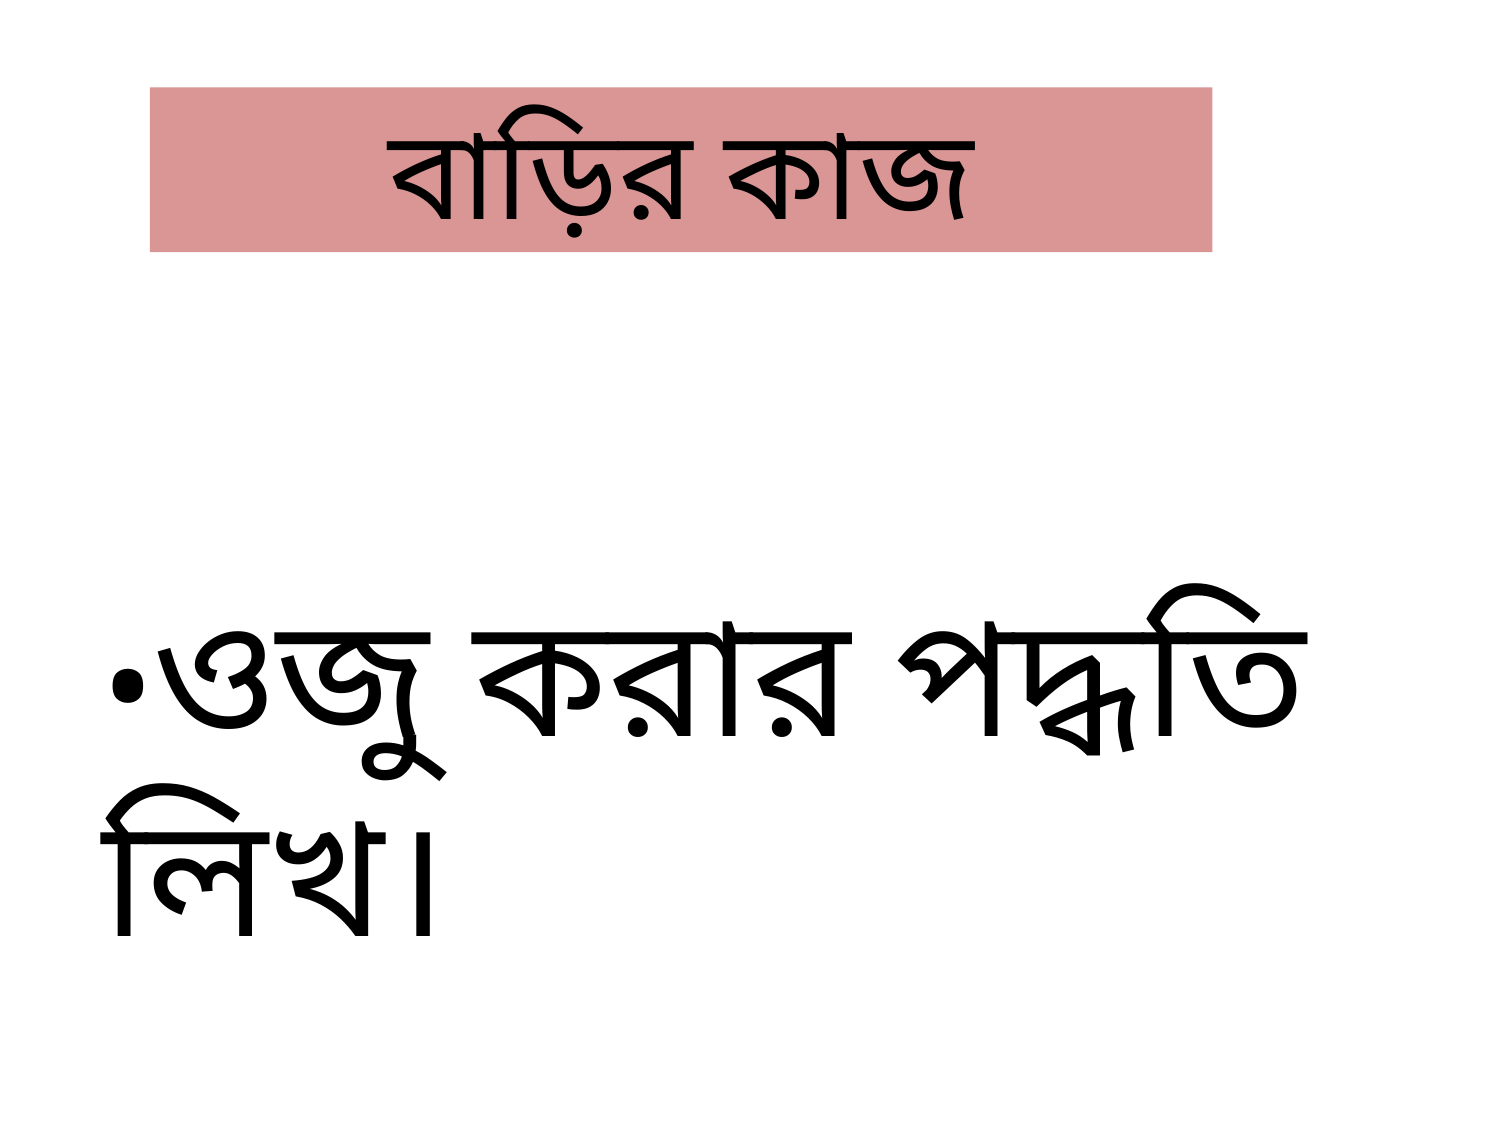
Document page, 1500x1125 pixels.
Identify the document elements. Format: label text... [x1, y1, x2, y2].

text_box বাড়ির কাজ [149, 87, 1213, 253]
text_box •ওজু করার পদ্ধতি লিখ। [87, 562, 1450, 978]
